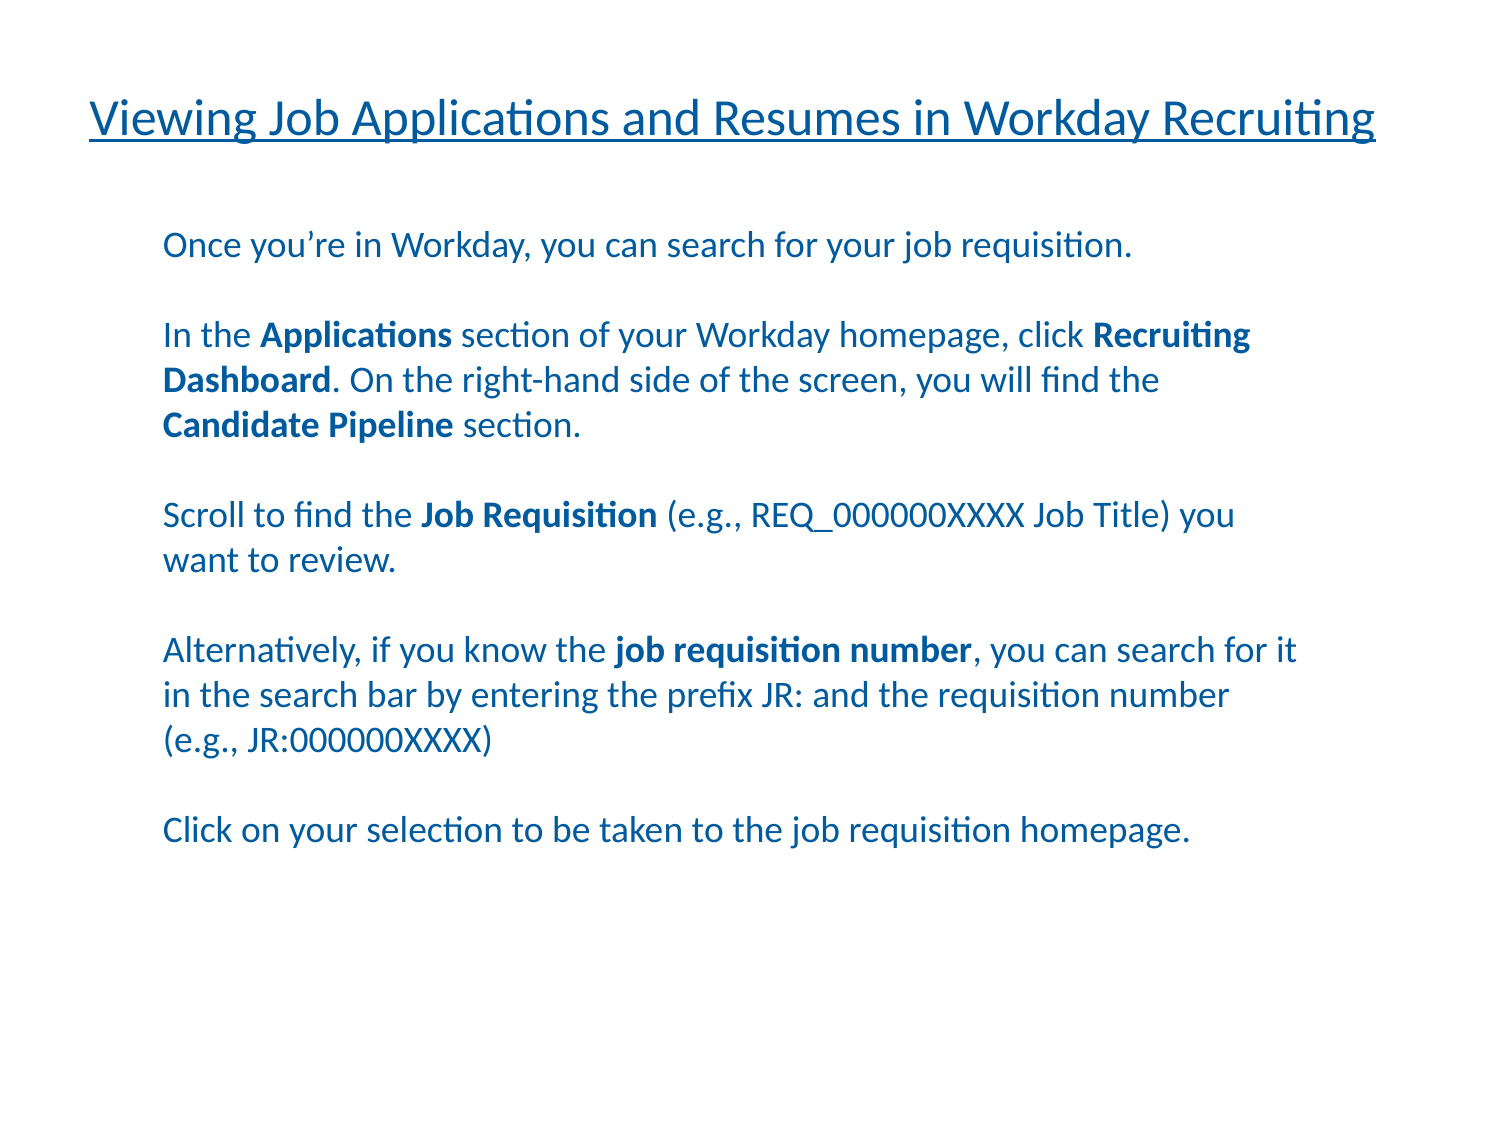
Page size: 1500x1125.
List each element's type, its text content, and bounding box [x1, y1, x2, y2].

text_box Once you’re in Workday, you can search for your job requisition. In the Applications section of your Workday homepage, click Recruiting Dashboard. On the right-hand side of the screen, you will find the Candidate Pipeline section. Scroll to find the Job Requisition (e.g., REQ_000000XXXX Job Title) you want to review. Alternatively, if you know the job requisition number, you can search for it in the search bar by entering the prefix JR: and the requisition number (e.g., JR:000000XXXX) Click on your selection to be taken to the job requisition homepage. [148, 212, 1324, 903]
text_box Viewing Job Applications and Resumes in Workday Recruiting [74, 75, 1463, 154]
